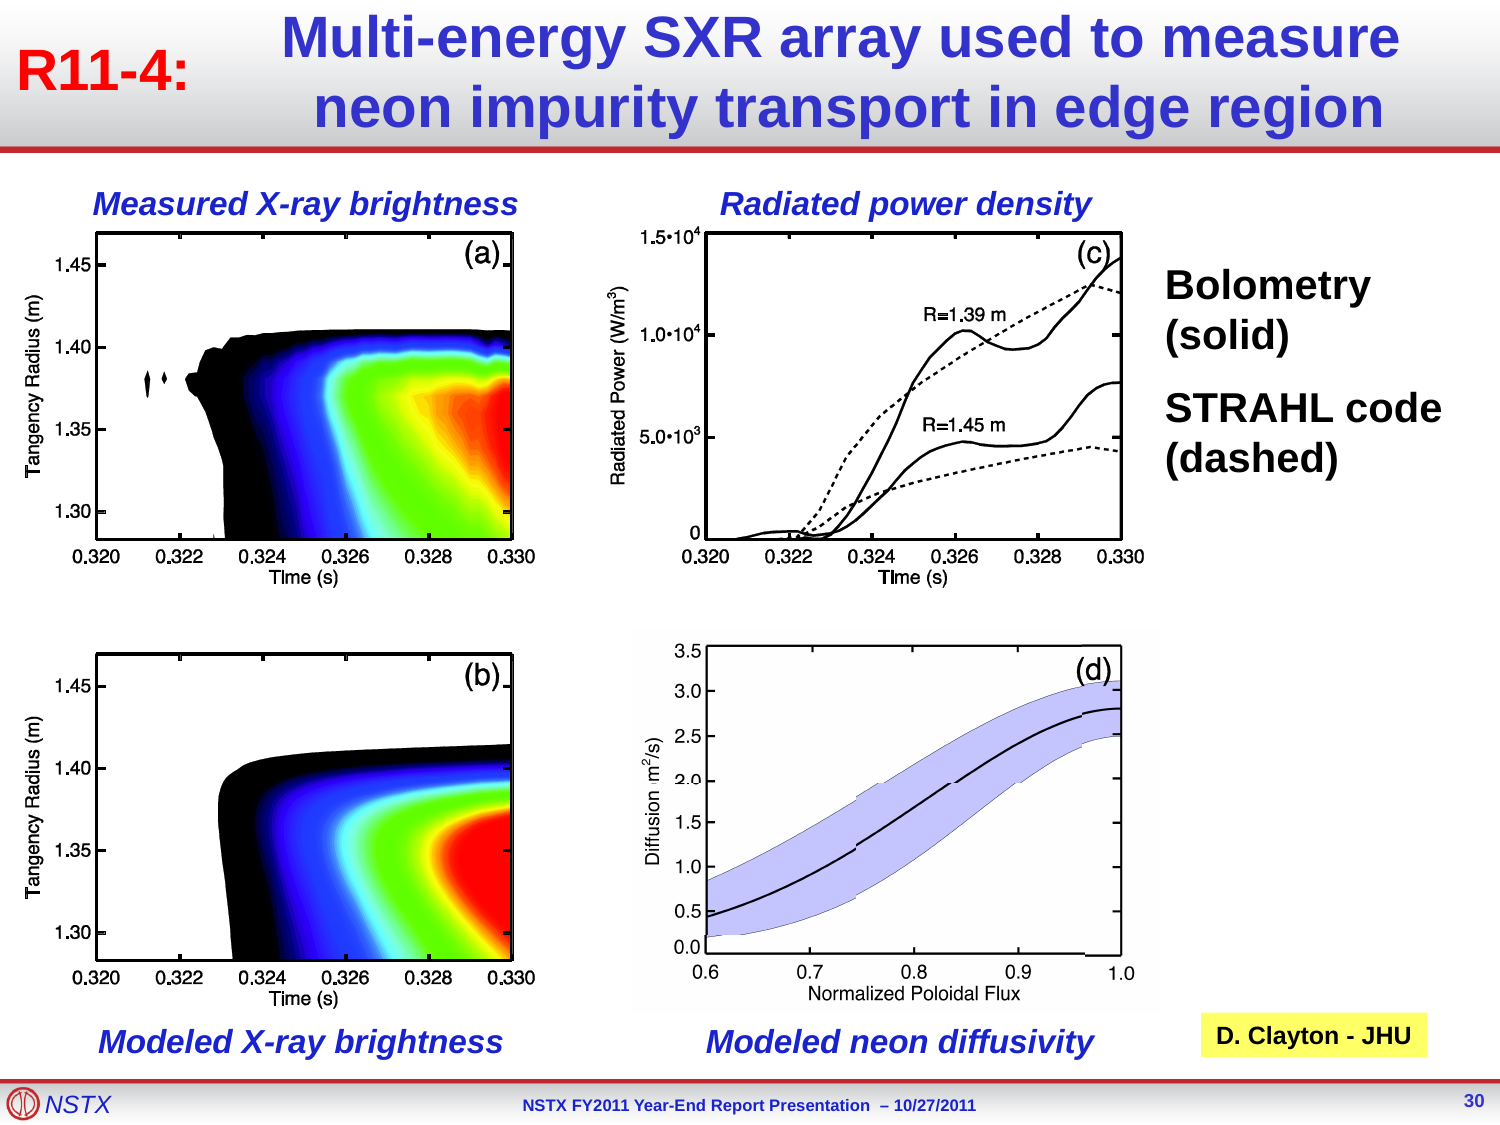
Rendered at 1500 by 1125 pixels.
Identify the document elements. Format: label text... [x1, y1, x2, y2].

title Multi-energy SXR array used to measure neon impurity transport in edge region [199, 0, 1500, 138]
list Bolometry (solid) STRAHL code (dashed) [1163, 249, 1476, 501]
text_box Modeled X-ray brightness [83, 1022, 520, 1068]
text_box Modeled neon diffusivity [690, 1022, 1110, 1068]
text_box Radiated power density [674, 174, 1138, 223]
slide_number 30 [1374, 1087, 1500, 1113]
picture [24, 224, 1160, 1013]
text_box Measured X-ray brightness [78, 174, 535, 223]
picture [0, 1079, 1500, 1125]
text_box R11-4: [1, 24, 207, 110]
text_box D. Clayton - JHU [1201, 1012, 1427, 1058]
